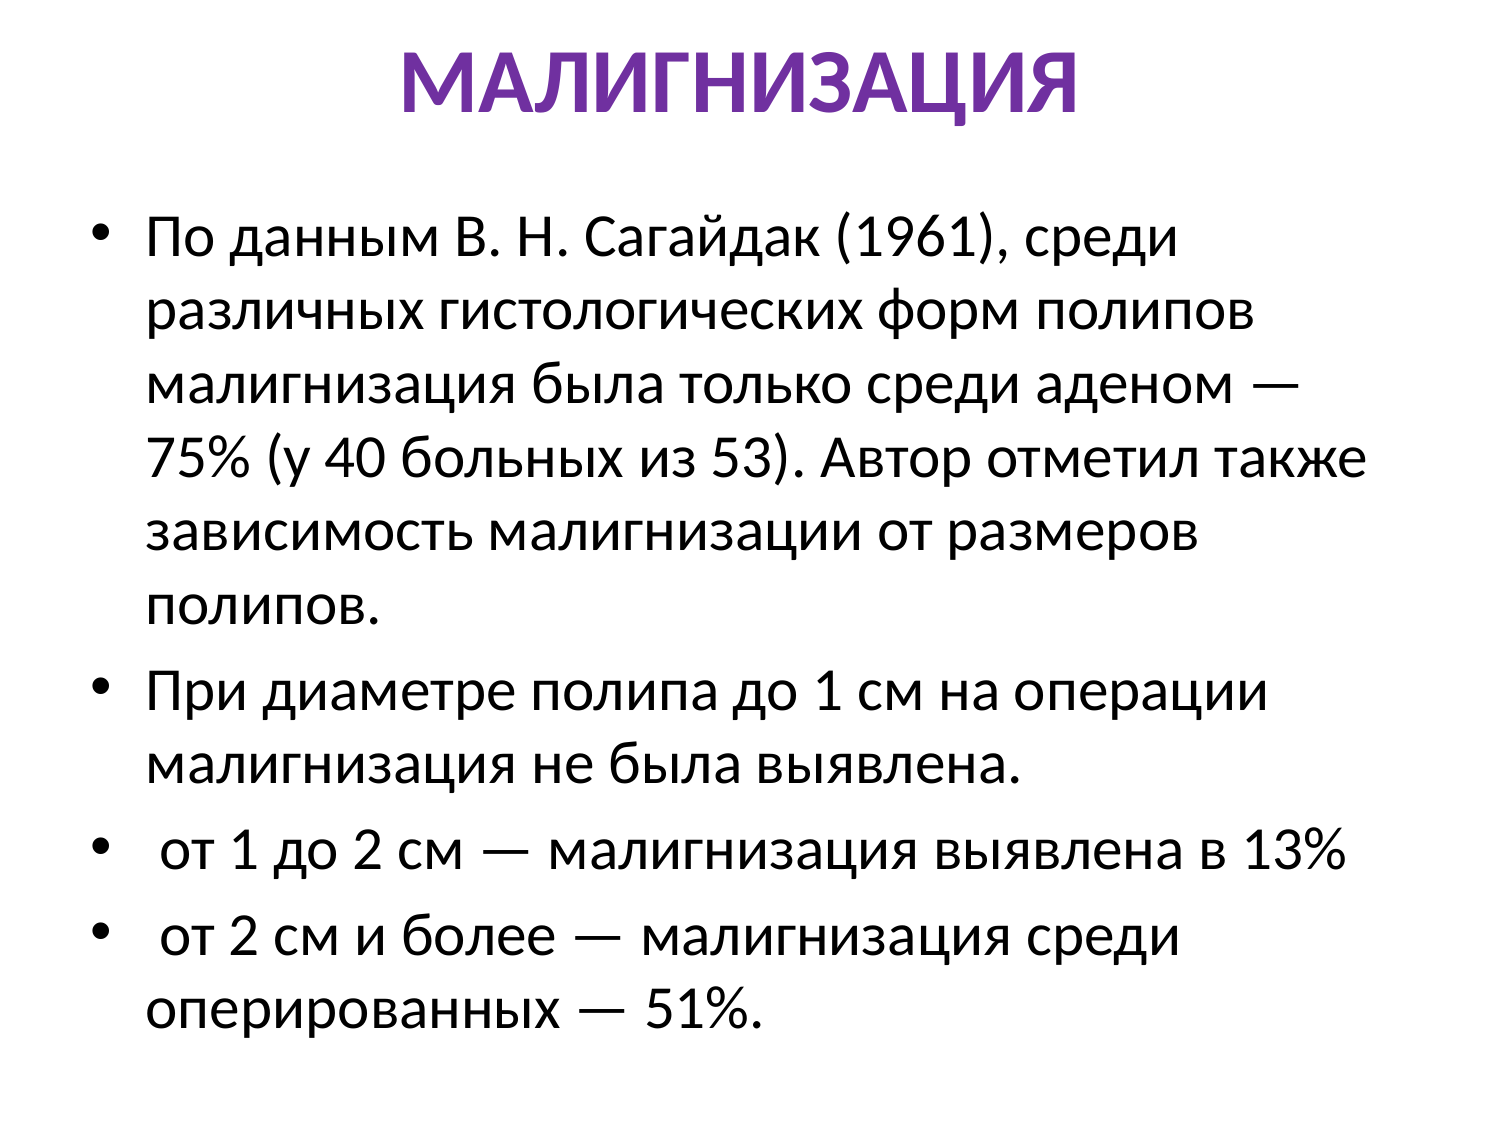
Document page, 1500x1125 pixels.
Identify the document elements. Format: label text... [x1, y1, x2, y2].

title МАЛИГНИЗАЦИЯ [64, 0, 1415, 153]
list По данным В. Н. Сагайдак (1961), среди различных гистологических форм полипов малигнизация была только среди аденом — 75% (у 40 больных из 53). Автор отметил также зависимость малигнизации от размеров полипов. При диаметре полипа до 1 см на операции малигнизация не была выявлена. от 1 до 2 см — малигнизация выявлена в 13% от 2 см и более — малигнизация среди оперированных — 51%. [75, 187, 1425, 1067]
